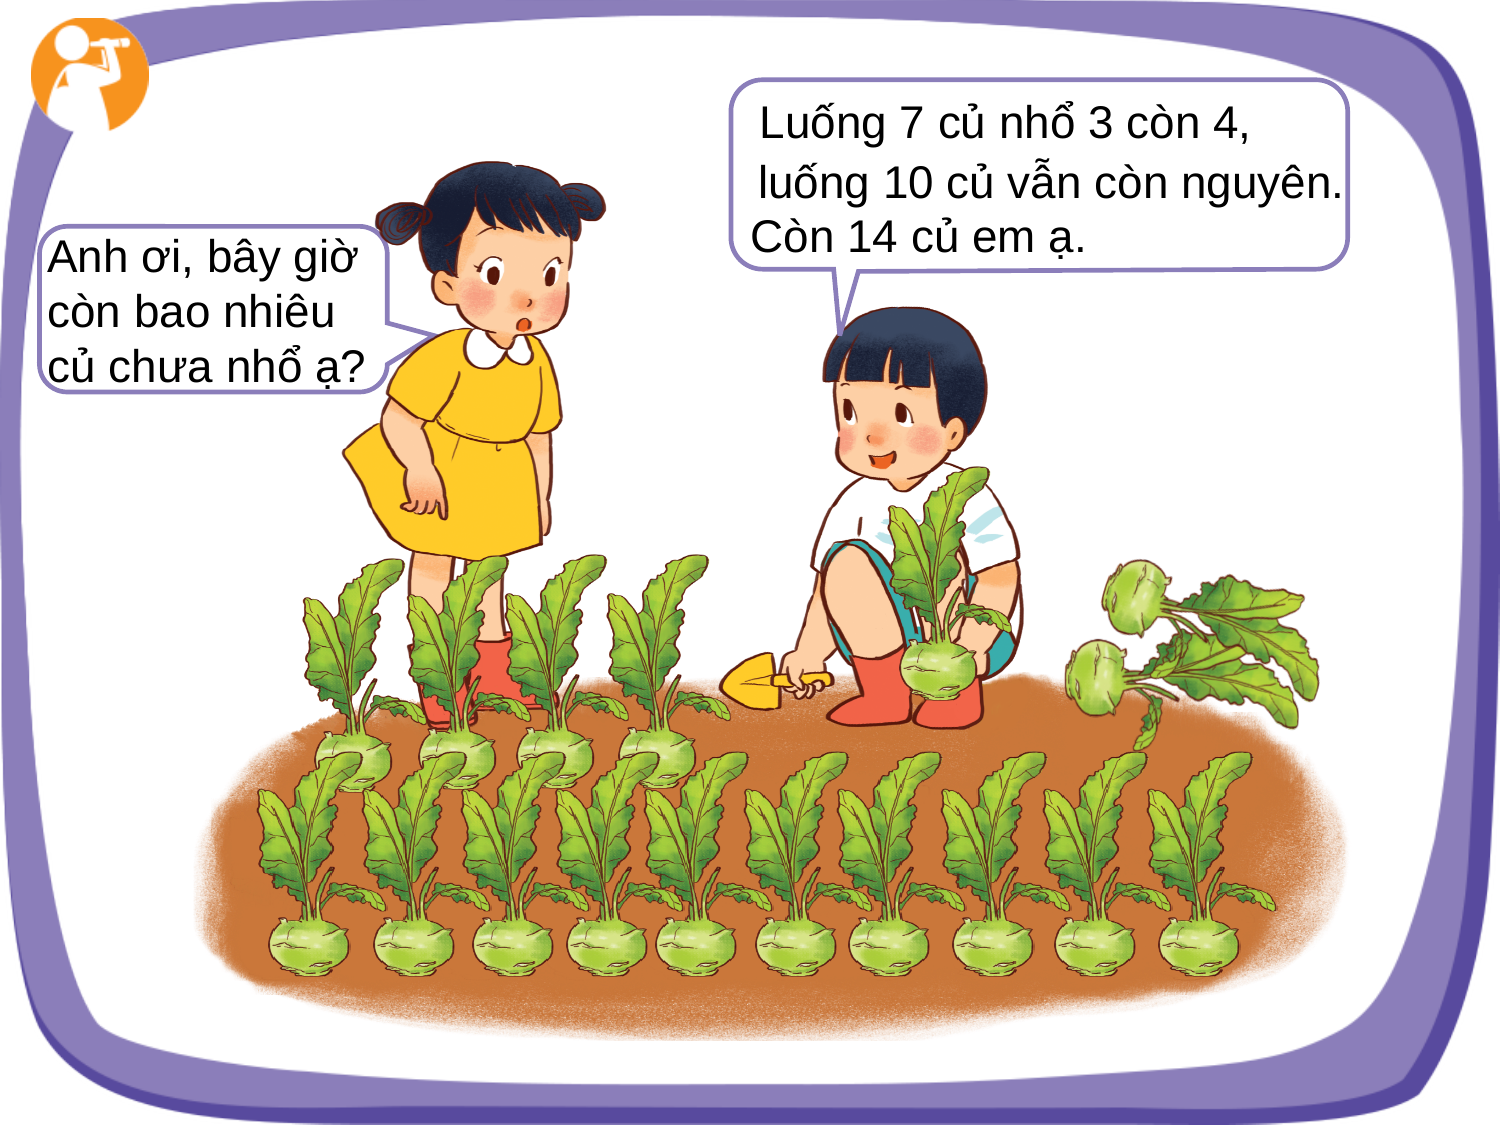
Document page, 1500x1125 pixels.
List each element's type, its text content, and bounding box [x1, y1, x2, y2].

picture [0, 0, 1500, 1125]
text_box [256, 751, 1278, 977]
text_box luống 10 củ vẫn còn nguyên. [1267, 145, 1360, 152]
text_box Luống 7 củ nhổ 3 còn 4, [744, 85, 1267, 152]
text_box Anh ơi, bây giờ còn bao nhiêu củ chưa nhổ ạ? [38, 225, 187, 394]
text_box [729, 78, 1349, 152]
